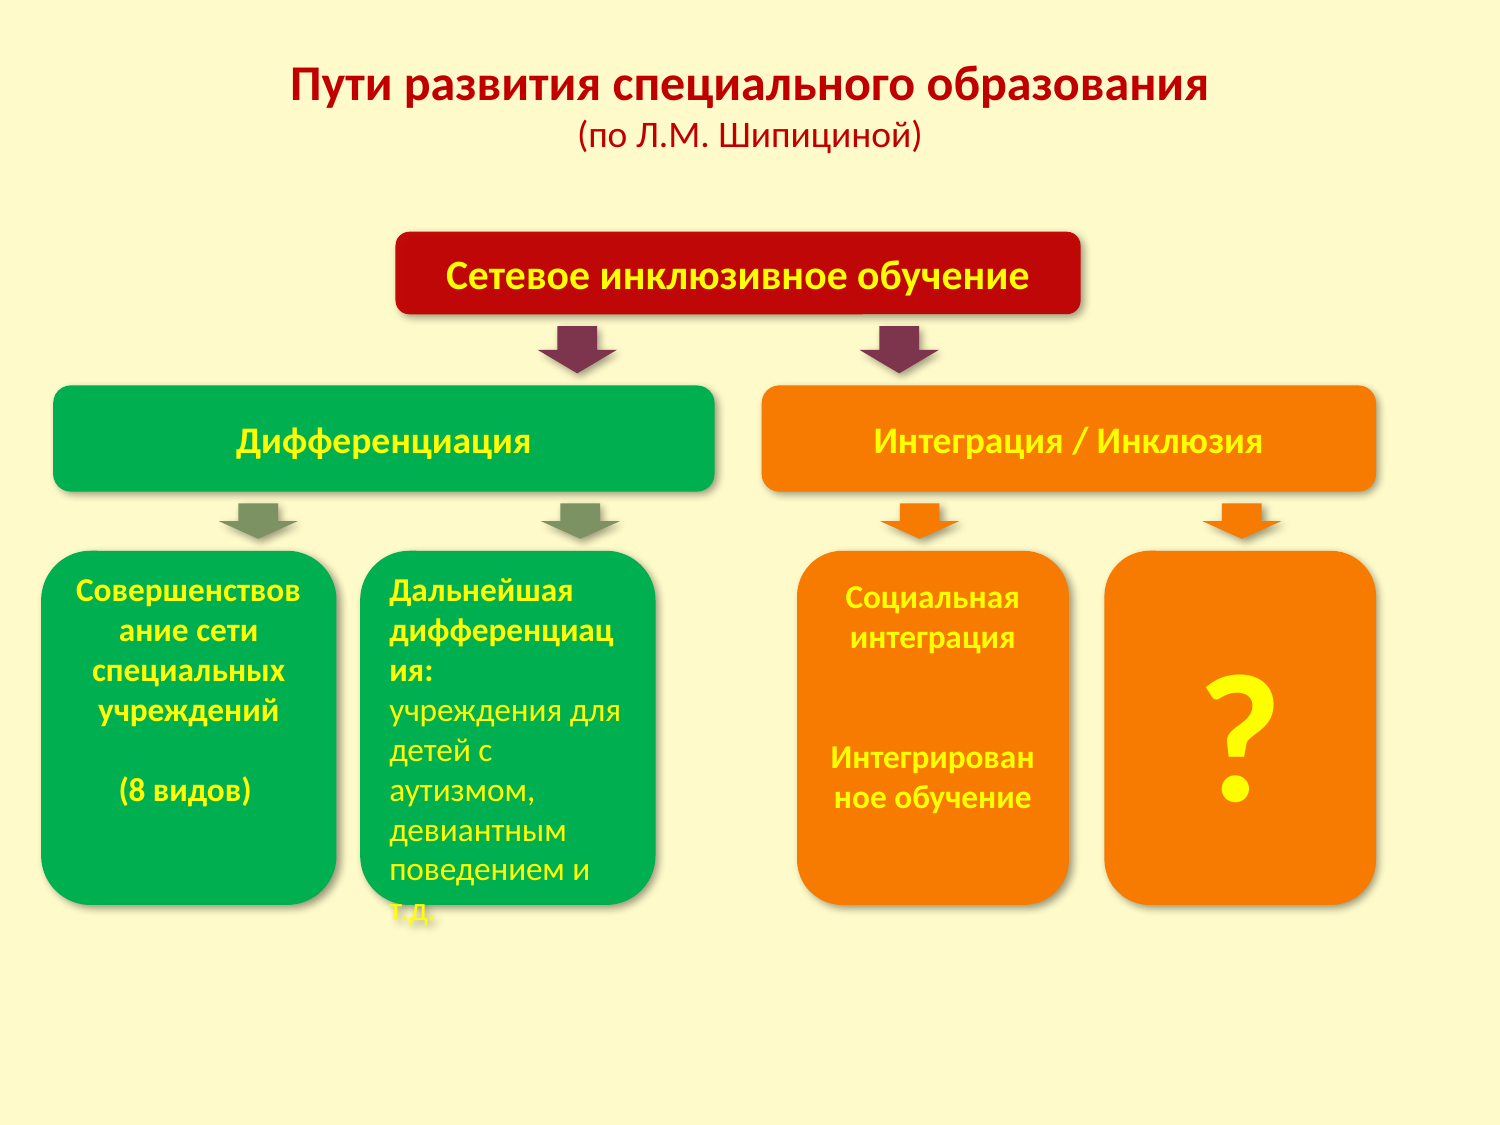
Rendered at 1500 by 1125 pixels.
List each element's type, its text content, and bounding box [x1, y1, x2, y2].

text_box [538, 501, 622, 541]
text_box [216, 501, 300, 541]
text_box Сетевое инклюзивное обучение [393, 229, 1083, 317]
text_box [535, 324, 619, 375]
text_box [878, 501, 962, 541]
text_box [857, 324, 941, 375]
text_box Совершенствование сети специальных учреждений (8 видов) [39, 548, 339, 907]
text_box [1200, 501, 1284, 541]
text_box Дифференциация [51, 383, 717, 494]
text_box Социальная интеграция Интегрированное обучение [795, 548, 1071, 907]
title Пути развития специального образования (по Л.М. Шипициной) [75, 45, 1425, 161]
text_box ? [1102, 548, 1378, 907]
text_box Дальнейшая дифференциация: учреждения для детей с аутизмом, девиантным поведением и т.д. [358, 548, 658, 907]
text_box Интеграция / Инклюзия [759, 383, 1378, 494]
